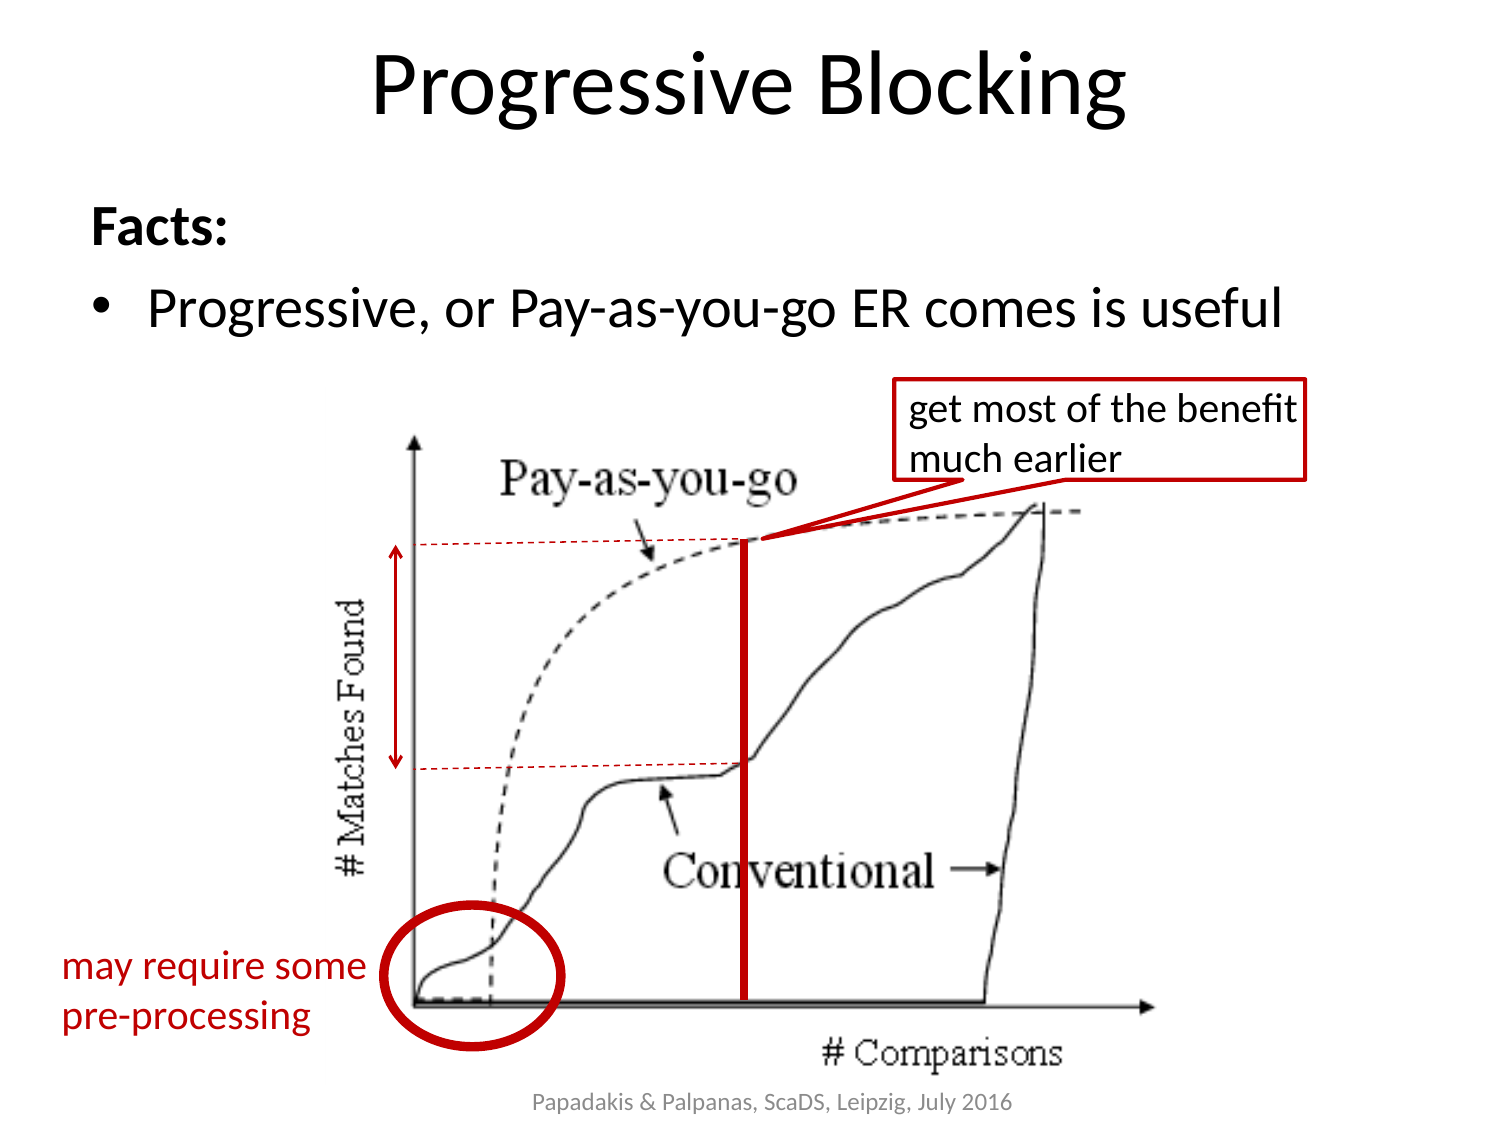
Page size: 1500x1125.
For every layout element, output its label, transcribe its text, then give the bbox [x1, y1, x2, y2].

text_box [413, 762, 739, 770]
text_box may require some pre-processing [46, 930, 319, 1046]
footer Papadakis & Palpanas, ScaDS, Leipzig, July 2016 [512, 1094, 1034, 1125]
text_box Progressive Blocking [0, 15, 1500, 204]
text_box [413, 538, 739, 545]
text_box get most of the benefit much earlier [893, 373, 1323, 489]
text_box Facts: Progressive, or Pay-as-you-go ER comes is useful [76, 180, 1500, 1083]
picture [324, 387, 1164, 1085]
